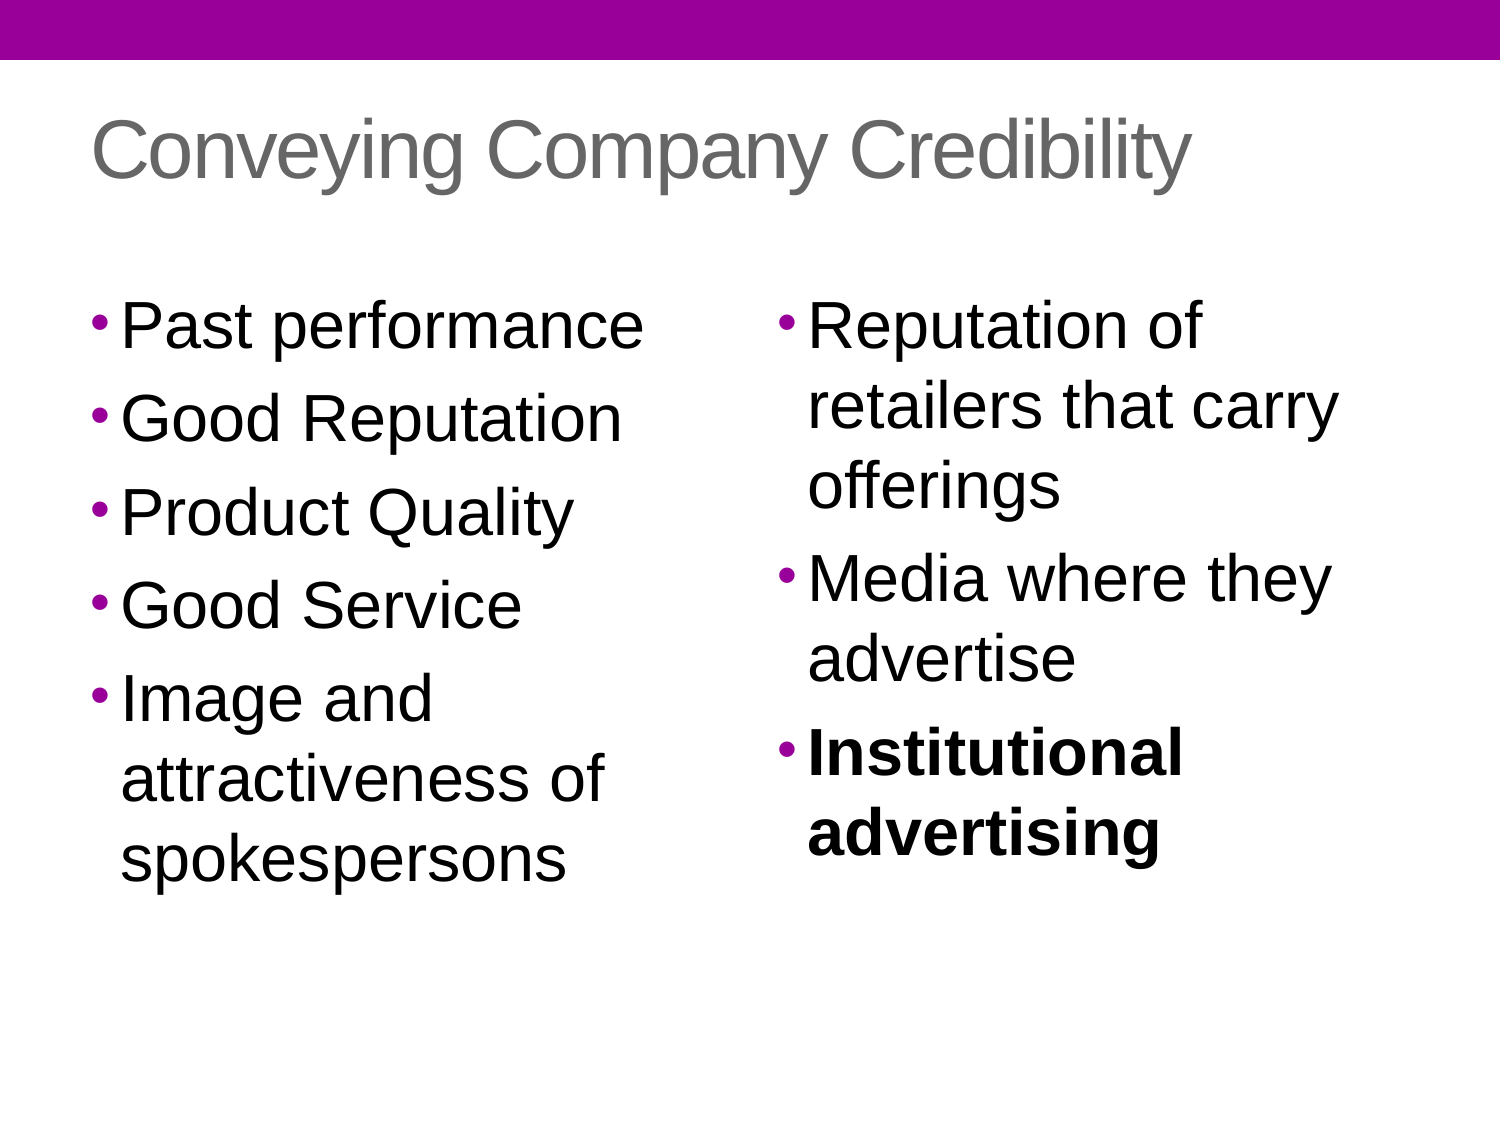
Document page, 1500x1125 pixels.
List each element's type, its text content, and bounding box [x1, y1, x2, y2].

title Conveying Company Credibility [75, 87, 1425, 250]
list Reputation of retailers that carry offerings Media where they advertise Institutional advertising [762, 274, 1425, 1049]
list Past performance Good Reputation Product Quality Good Service Image and attractiveness of spokespersons [75, 274, 738, 1049]
